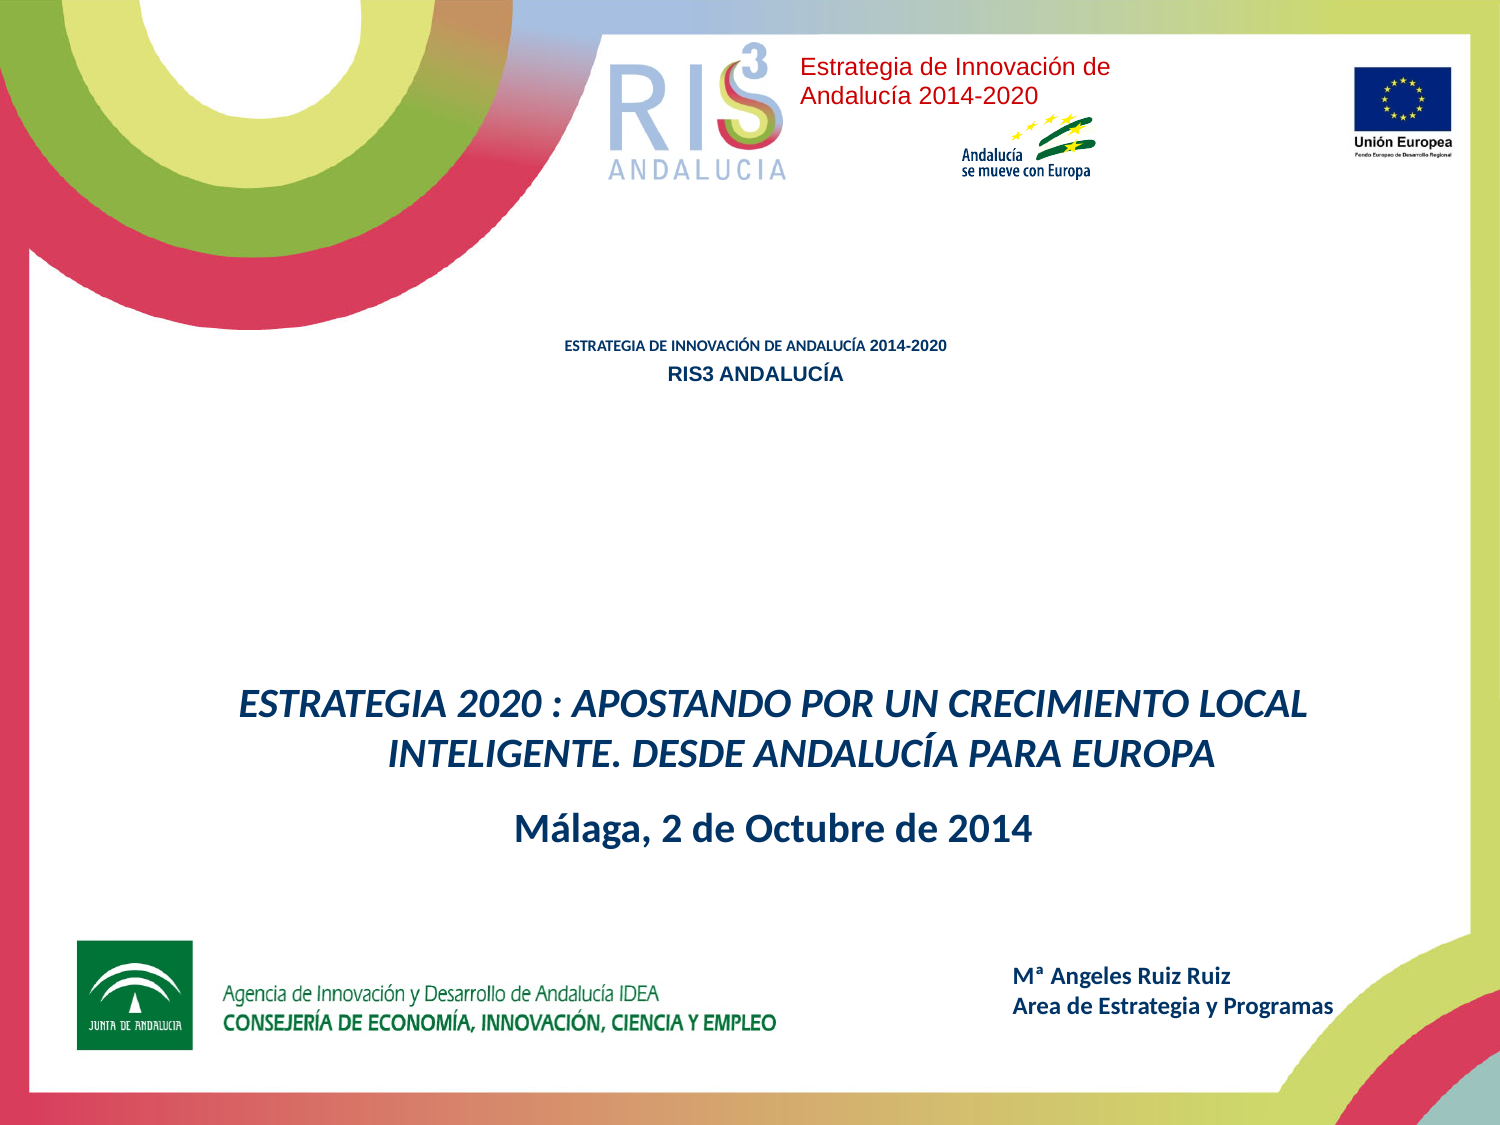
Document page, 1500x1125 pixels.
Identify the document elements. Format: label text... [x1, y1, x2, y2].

text_box ESTRATEGIA 2020 : APOSTANDO POR UN CRECIMIENTO LOCAL INTELIGENTE. DESDE ANDALUCÍA PARA EUROPA Málaga, 2 de Octubre de 2014 [147, 668, 1400, 859]
picture [0, 0, 1500, 1125]
text_box ESTRATEGIA DE INNOVACIÓN DE ANDALUCÍA 2014-2020 RIS3 ANDALUCÍA [41, 314, 1471, 539]
text_box Mª Angeles Ruiz Ruiz Area de Estrategia y Programas [998, 952, 1447, 1027]
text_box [608, 42, 1152, 181]
